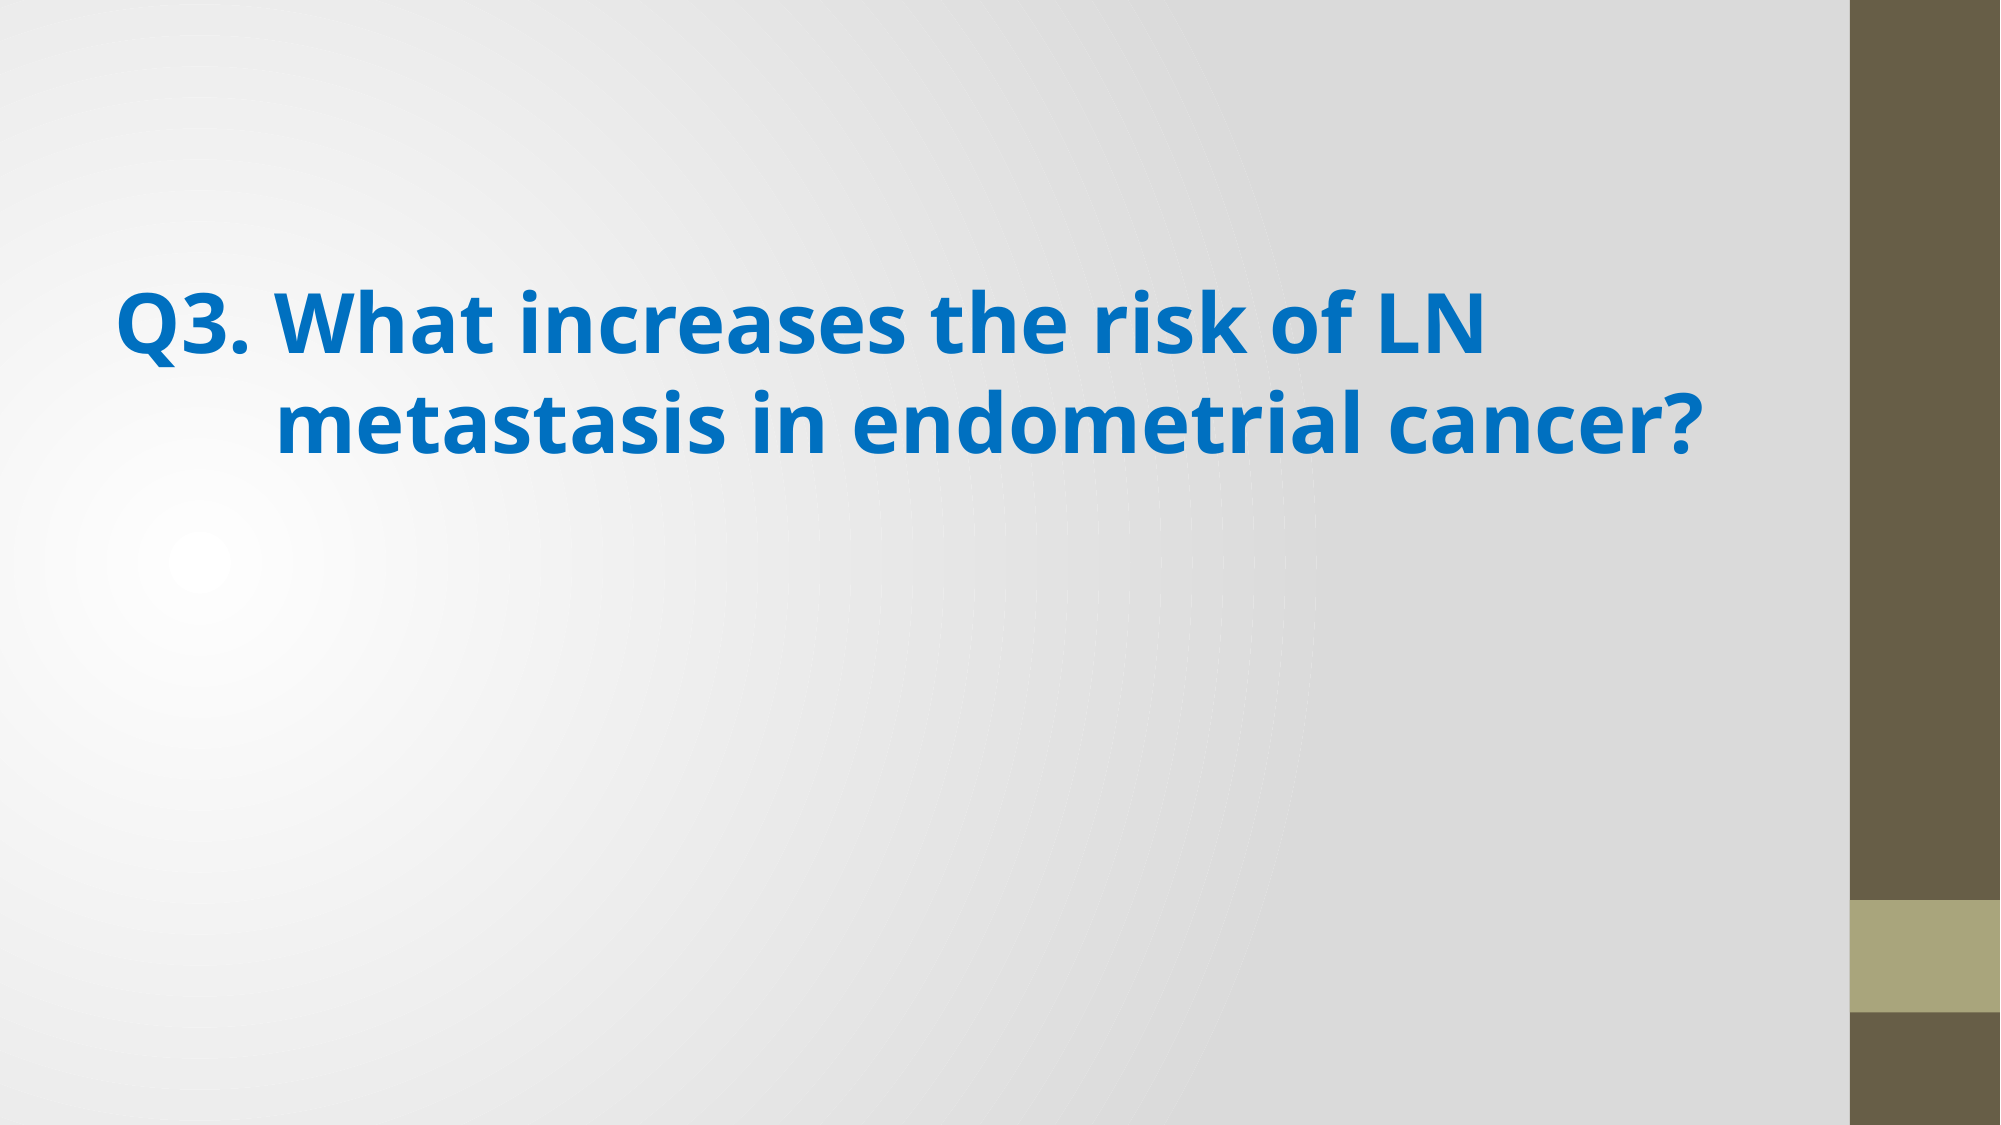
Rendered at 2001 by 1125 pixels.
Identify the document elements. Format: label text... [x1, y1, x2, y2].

list Q3. What increases the risk of LN metastasis in endometrial cancer? [99, 262, 1767, 1050]
